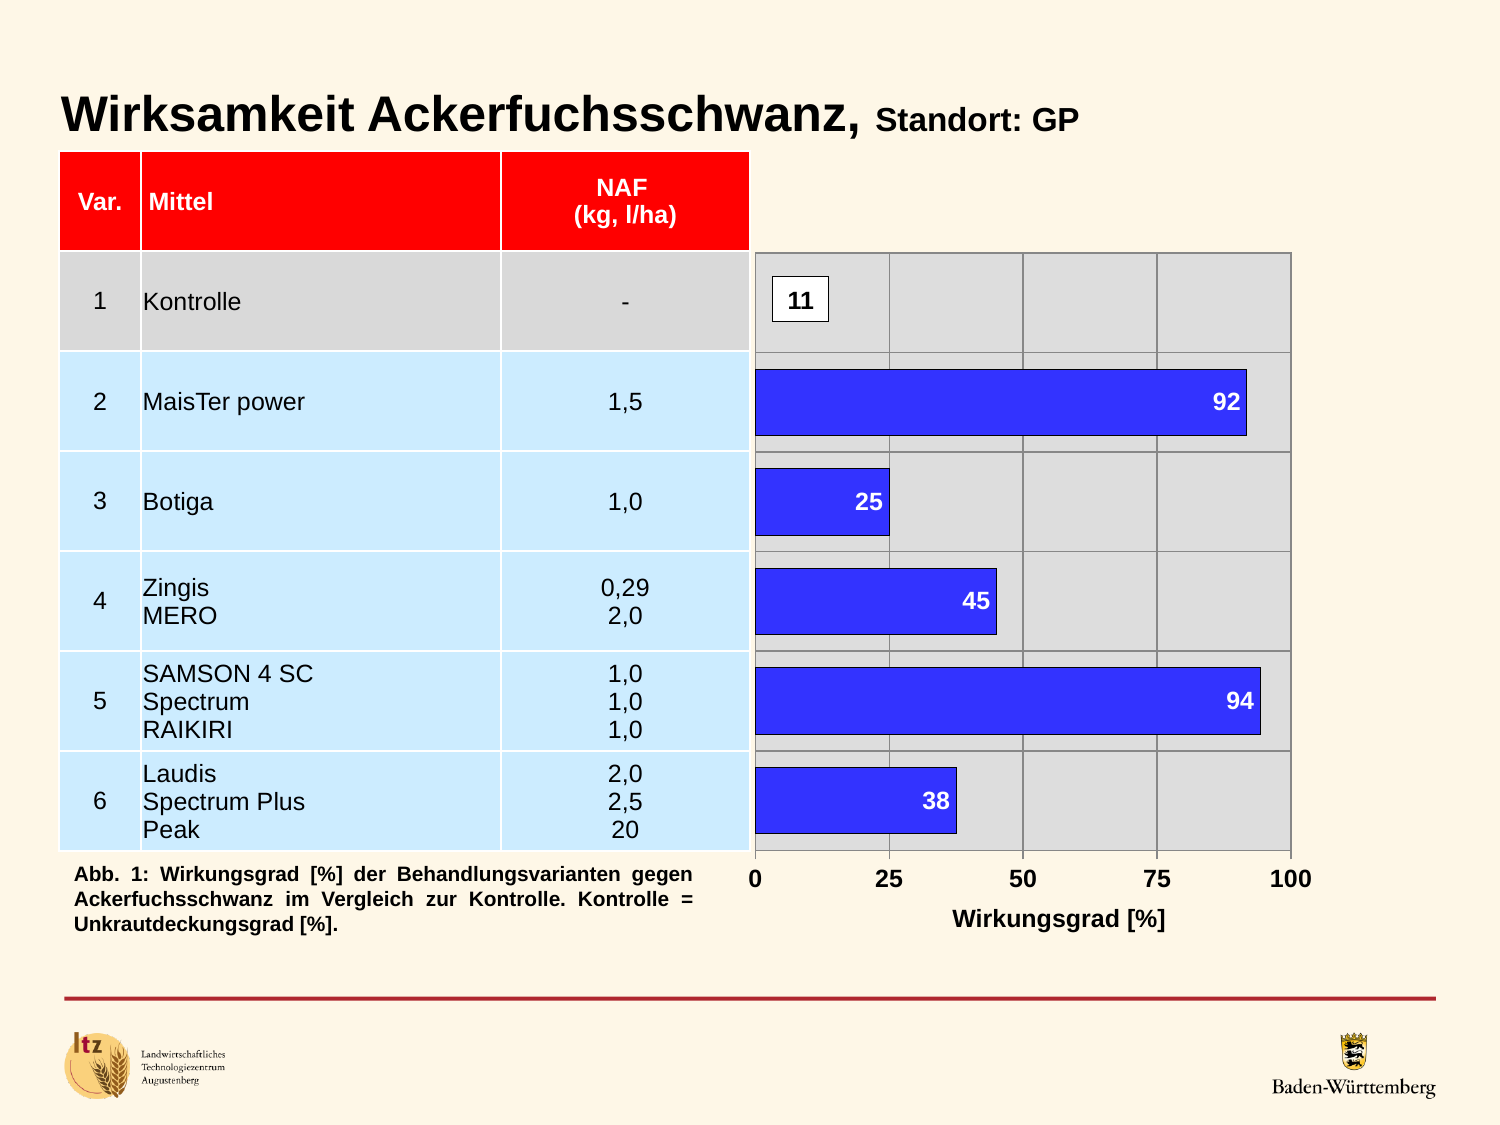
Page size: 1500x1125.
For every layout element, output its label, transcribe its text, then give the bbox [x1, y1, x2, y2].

table_cell SAMSON 4 SC Spectrum RAIKIRI [142, 652, 500, 750]
table_cell Kontrolle [142, 252, 500, 350]
table_cell 6 [60, 752, 140, 850]
table_header Mittel [142, 152, 500, 250]
table_cell Zingis MERO [142, 552, 500, 650]
table_cell 4 [60, 552, 140, 650]
chart [728, 150, 1337, 943]
table_cell 2 [60, 352, 140, 450]
table_header NAF (kg, l/ha) [502, 152, 725, 250]
table_cell 1,0 1,0 1,0 [502, 652, 723, 750]
table_cell Laudis Spectrum Plus Peak [142, 752, 500, 850]
table_cell 1,0 [502, 452, 723, 550]
table_cell 5 [60, 652, 140, 750]
table_cell 2,0 2,5 20 [502, 752, 723, 850]
table_cell 0,29 2,0 [502, 552, 723, 650]
text_box Wirksamkeit Ackerfuchsschwanz, Standort: GP [46, 74, 1095, 149]
table_cell 1,5 [502, 352, 723, 450]
picture [64, 1032, 225, 1099]
table_cell Botiga [142, 452, 500, 550]
table_cell MaisTer power [142, 352, 500, 450]
table_cell - [502, 252, 723, 350]
table_header Var. [60, 152, 140, 250]
text_box Abb. 1: Wirkungsgrad [%] der Behandlungsvarianten gegen Ackerfuchsschwanz im Vergleich zur Kontrolle. Kontrolle = Unkrautdeckungsgrad [%]. [58, 853, 708, 943]
picture [1207, 997, 1500, 1125]
table_cell 1 [60, 252, 140, 350]
table_cell 3 [60, 452, 140, 550]
